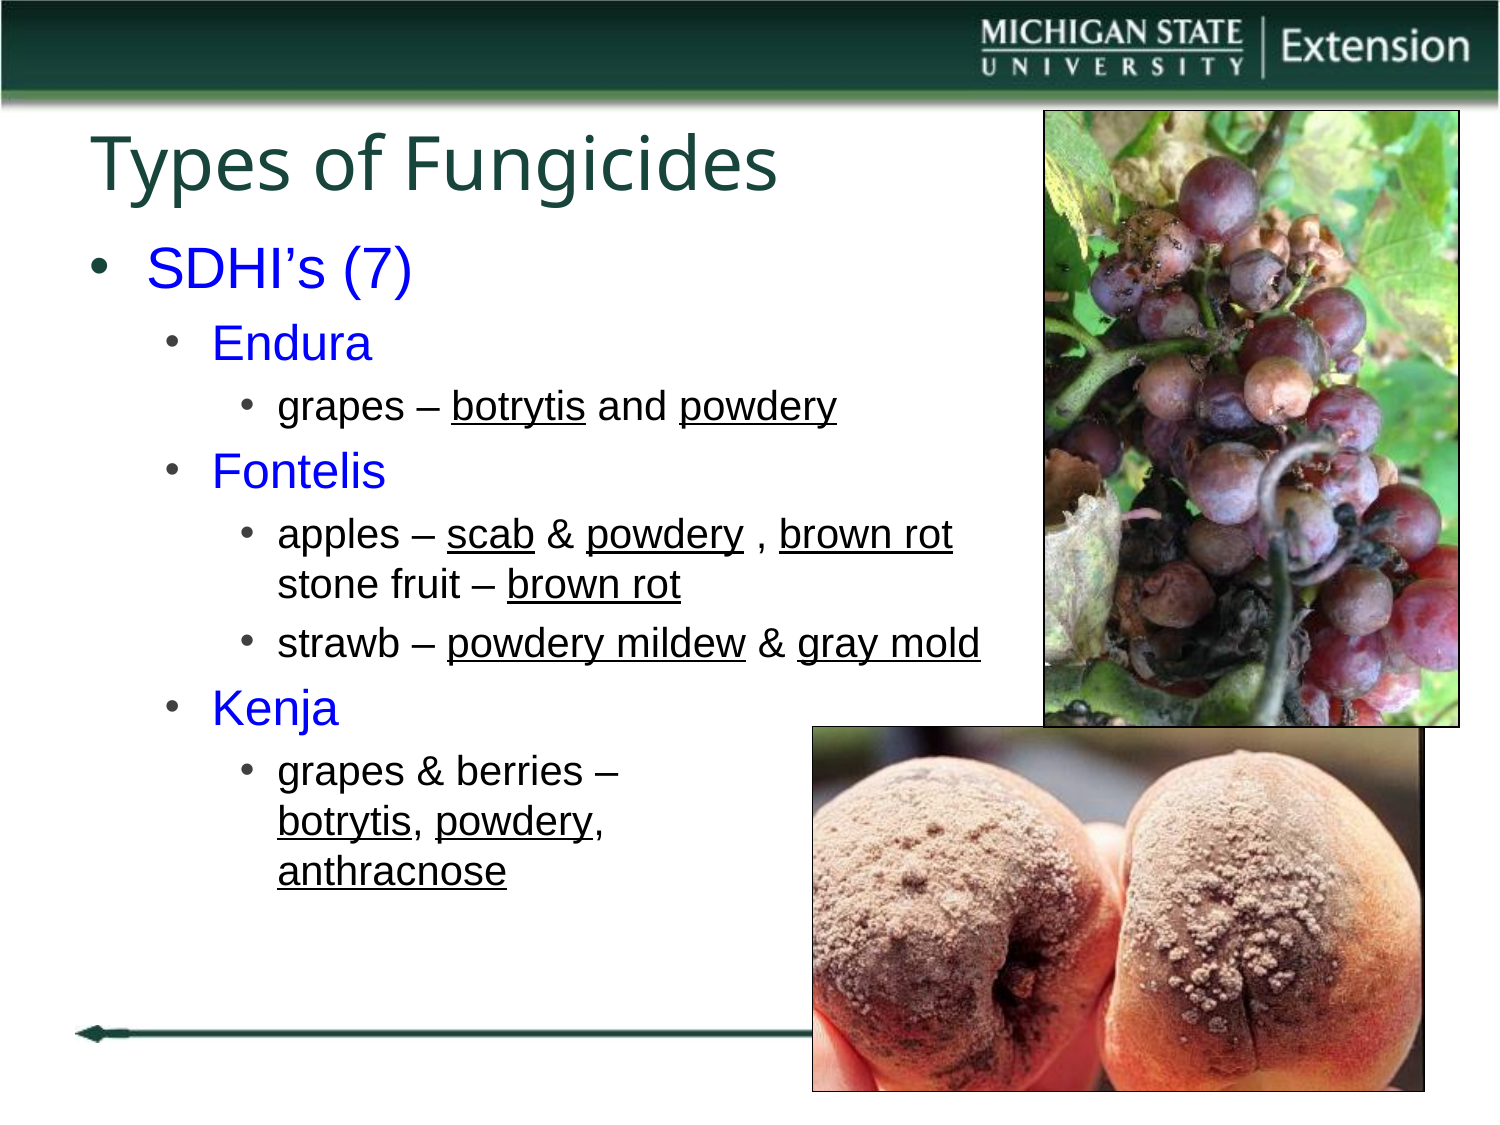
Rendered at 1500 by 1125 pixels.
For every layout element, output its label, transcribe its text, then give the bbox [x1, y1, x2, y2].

title Types of Fungicides [75, 108, 1425, 224]
list SDHI’s (7) Endura grapes – botrytis and powdery Fontelis apples – scab & powdery , brown rot stone fruit – brown rot strawb – powdery mildew & gray mold Kenja grapes & berries – botrytis, powdery, anthracnose [75, 223, 997, 1005]
picture [0, 0, 1500, 113]
picture [75, 111, 1459, 1092]
